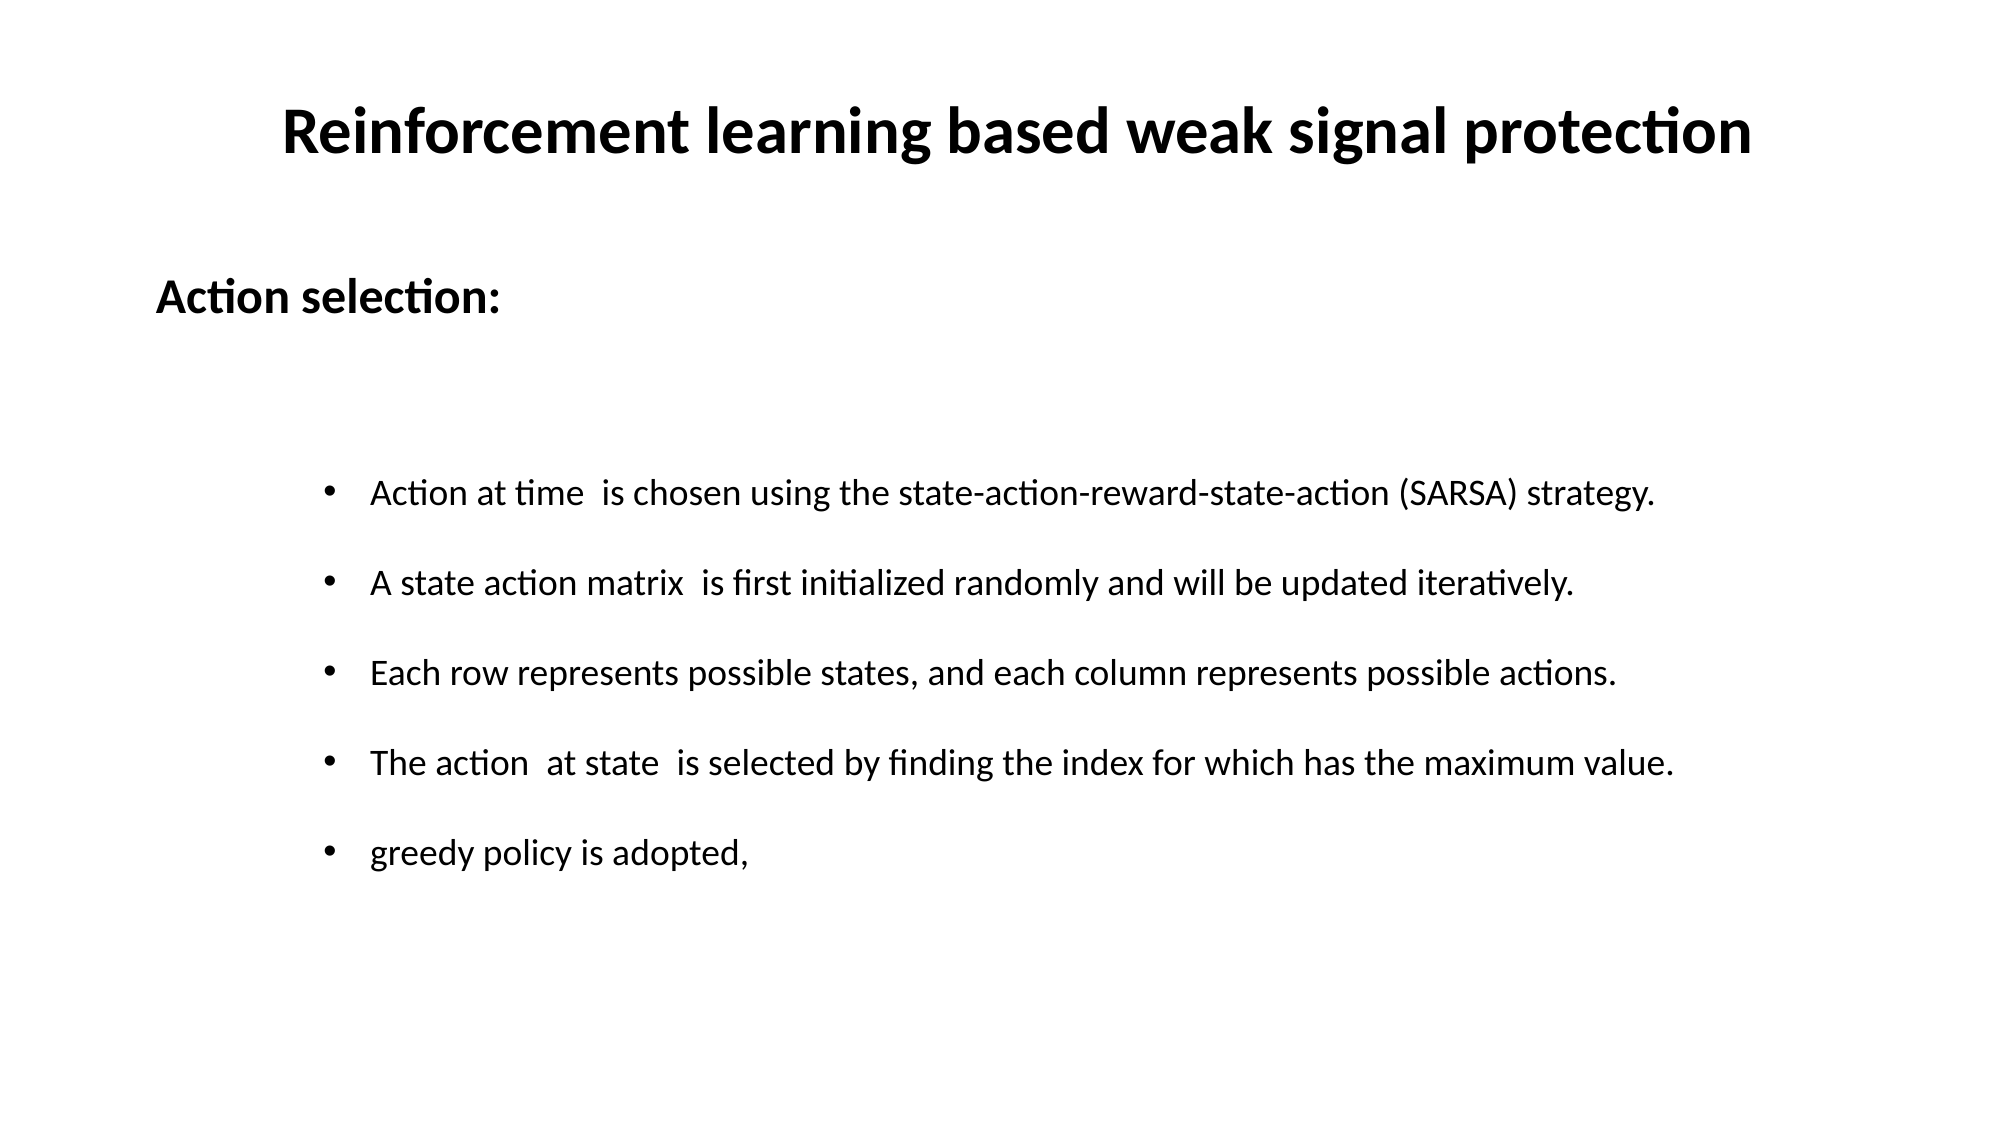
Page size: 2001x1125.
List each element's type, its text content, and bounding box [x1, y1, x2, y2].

text_box Action selection: [141, 256, 517, 332]
text_box Reinforcement learning based weak signal protection [36, 79, 2000, 175]
